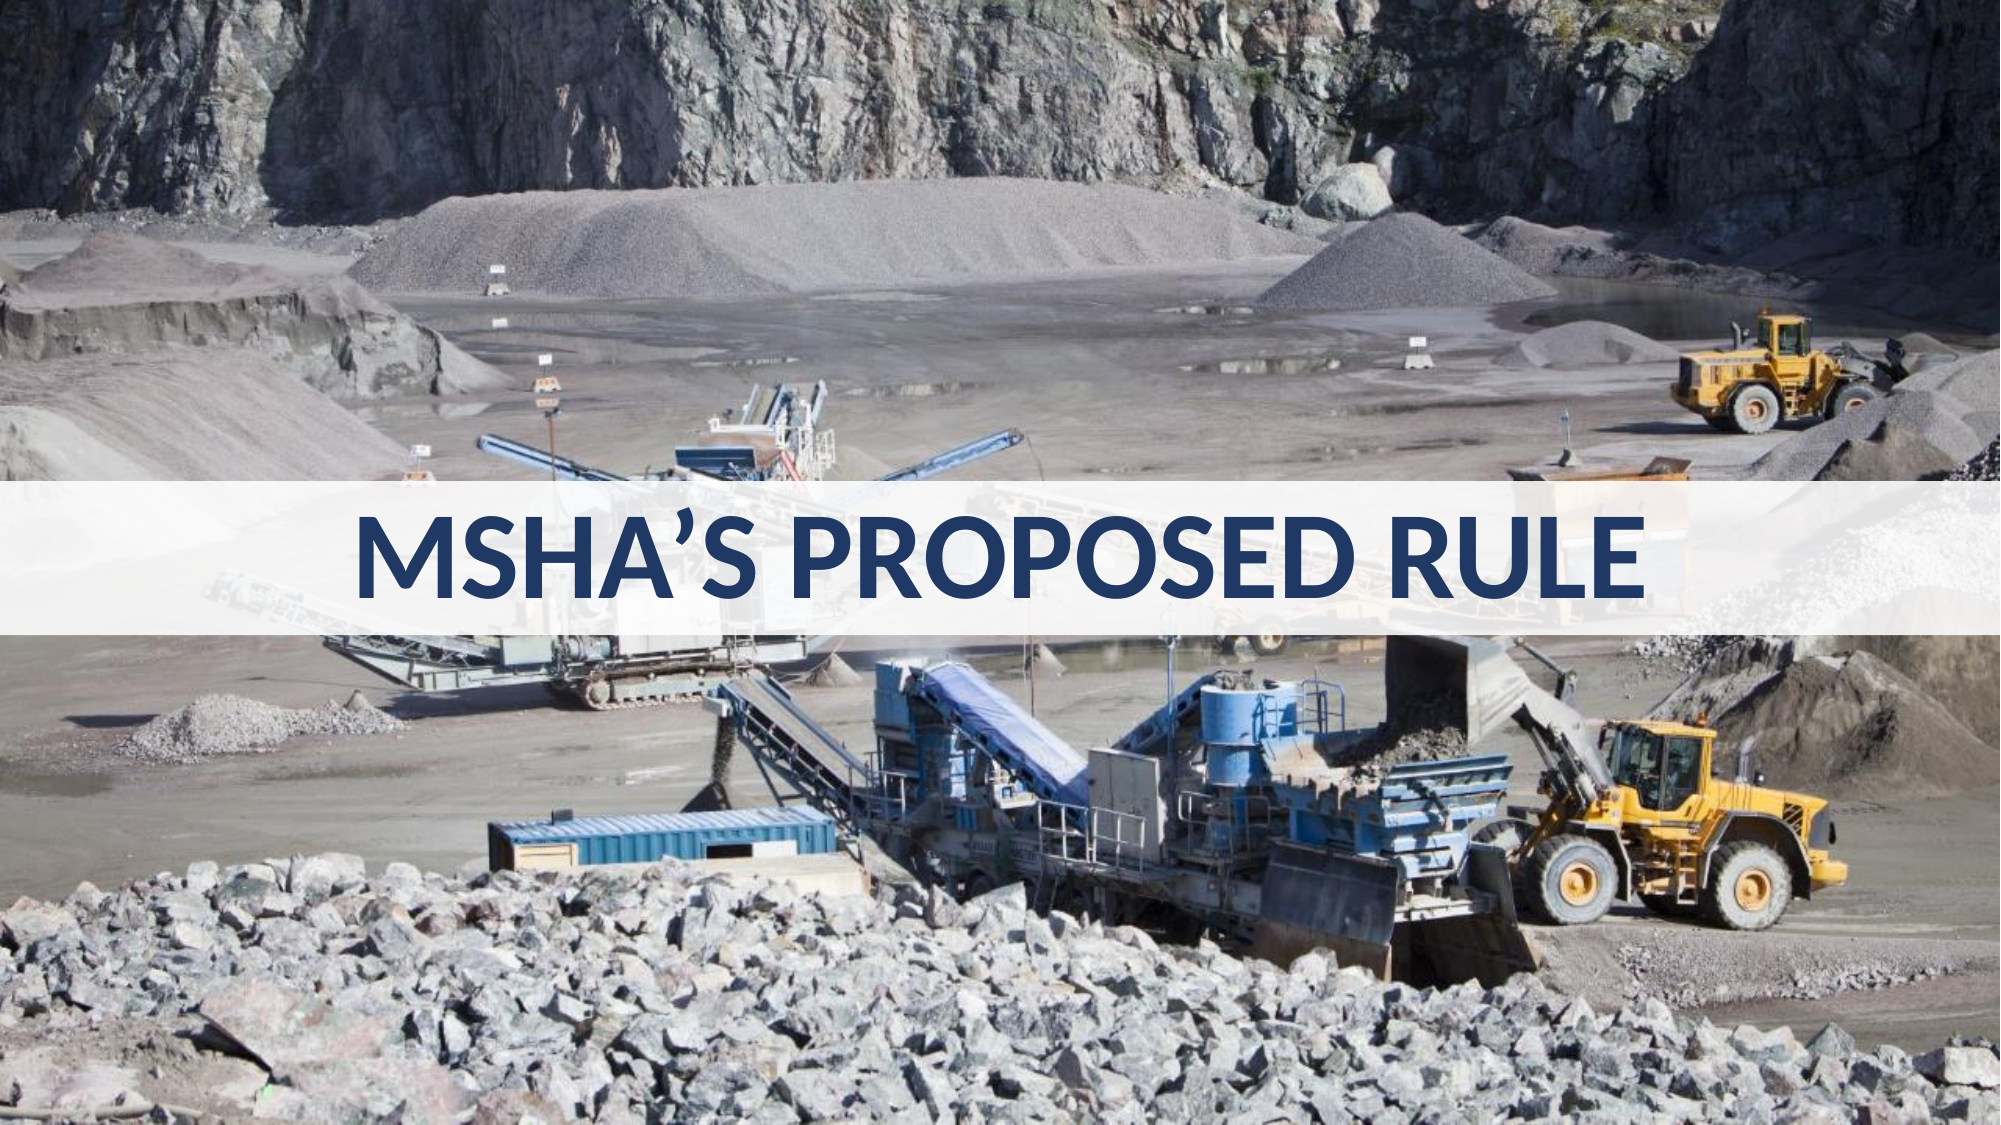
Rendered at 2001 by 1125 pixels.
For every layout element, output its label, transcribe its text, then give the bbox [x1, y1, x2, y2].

picture [0, 0, 2000, 481]
picture [0, 636, 2000, 1125]
title MSHA’s Proposed Rule [0, 481, 2000, 636]
